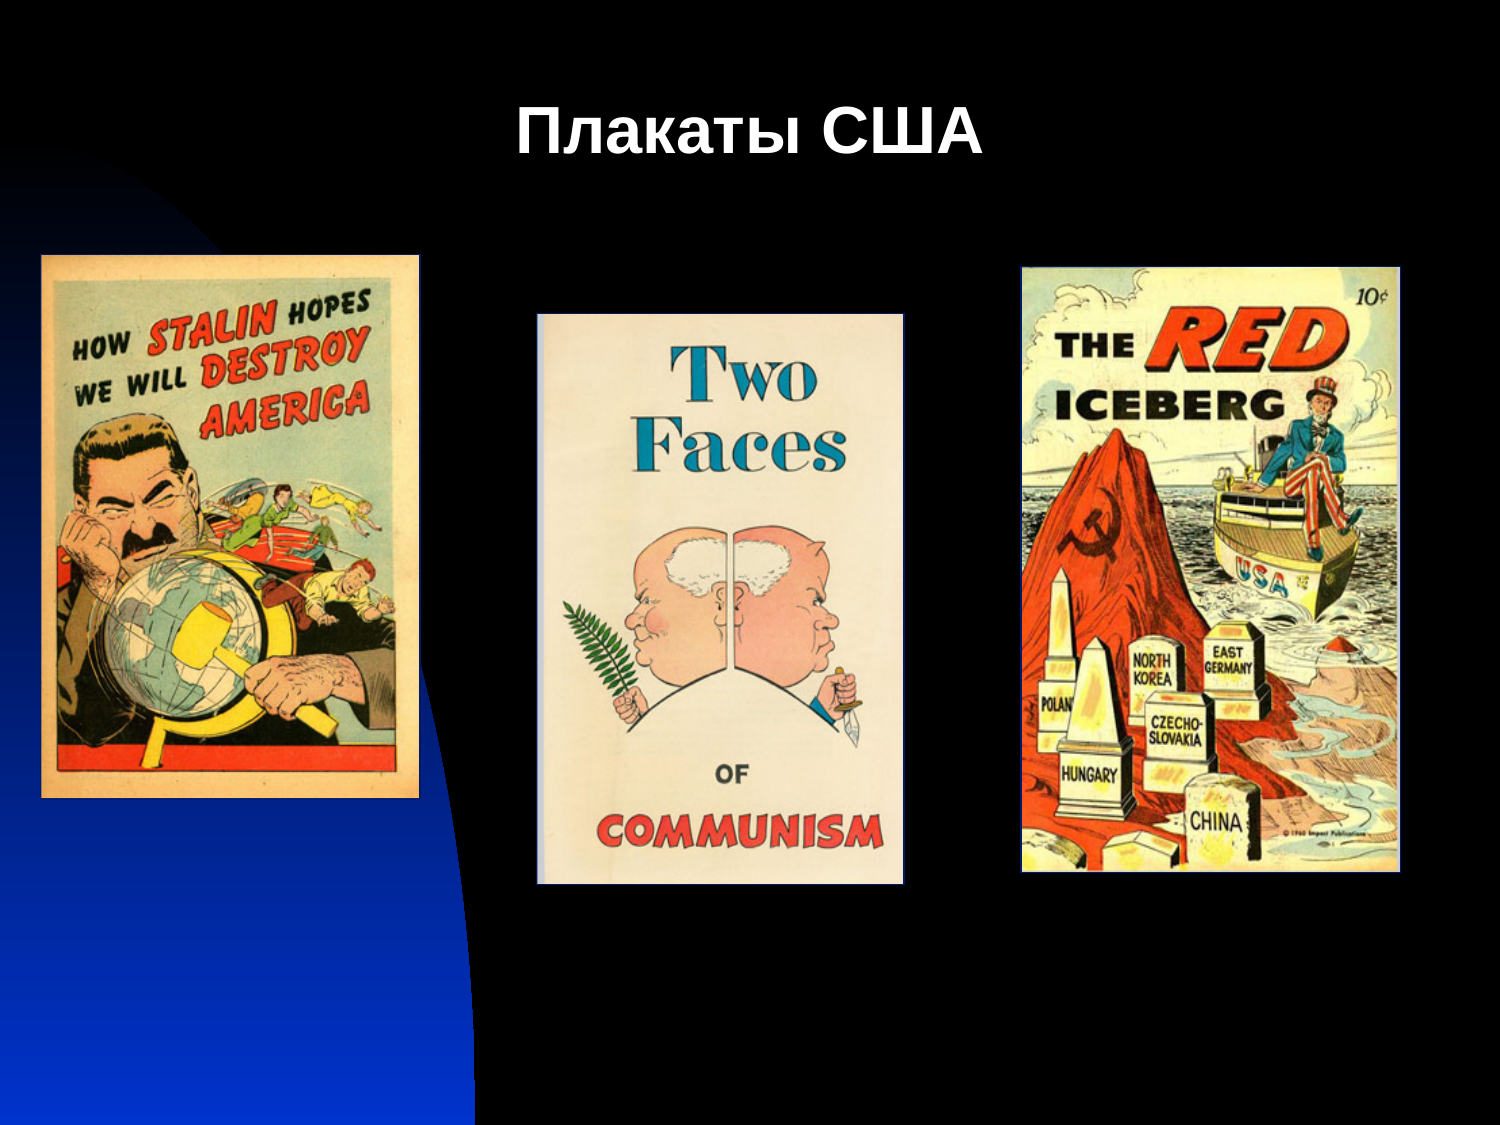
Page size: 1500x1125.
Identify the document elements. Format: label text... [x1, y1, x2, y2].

title Плакаты США [52, 66, 1448, 209]
picture [537, 314, 904, 885]
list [1021, 266, 1401, 873]
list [41, 255, 420, 799]
